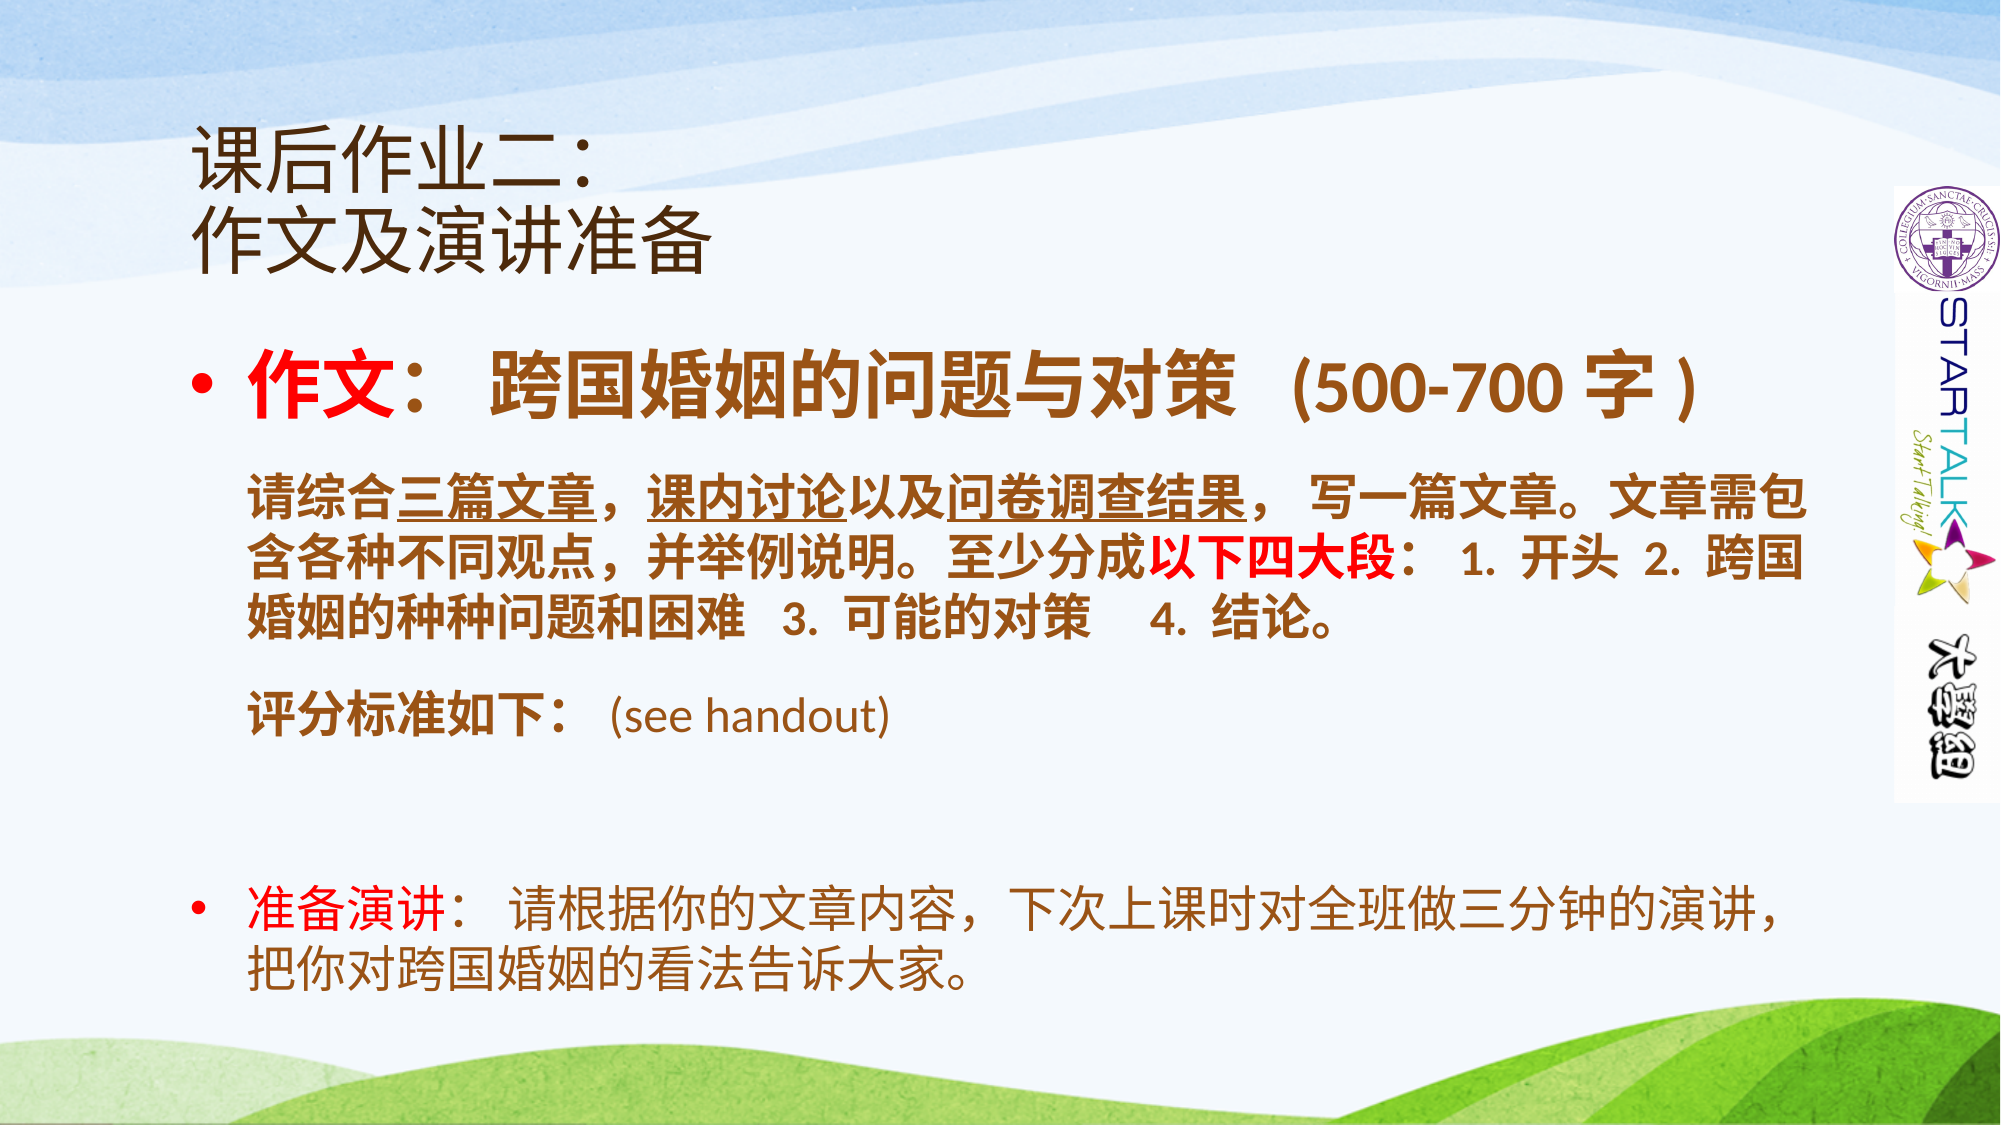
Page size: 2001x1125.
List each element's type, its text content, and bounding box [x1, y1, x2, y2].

list 作文： 跨国婚姻的问题与对策 (500-700字) 请综合三篇文章，课内讨论以及问卷调查结果， 写一篇文章。文章需包含各种不同观点，并举例说明。至少分成以下四大段：1. 开头 2. 跨国婚姻的种种问题和困难 3. 可能的对策 4. 结论。 评分标准如下：(see handout) 准备演讲： 请根据你的文章内容，下次上课时对全班做三分钟的演讲，把你对跨国婚姻的看法告诉大家。 [174, 329, 1825, 1024]
title 课后作业二： 作文及演讲准备 [174, 92, 1825, 293]
picture [0, 0, 2001, 1125]
